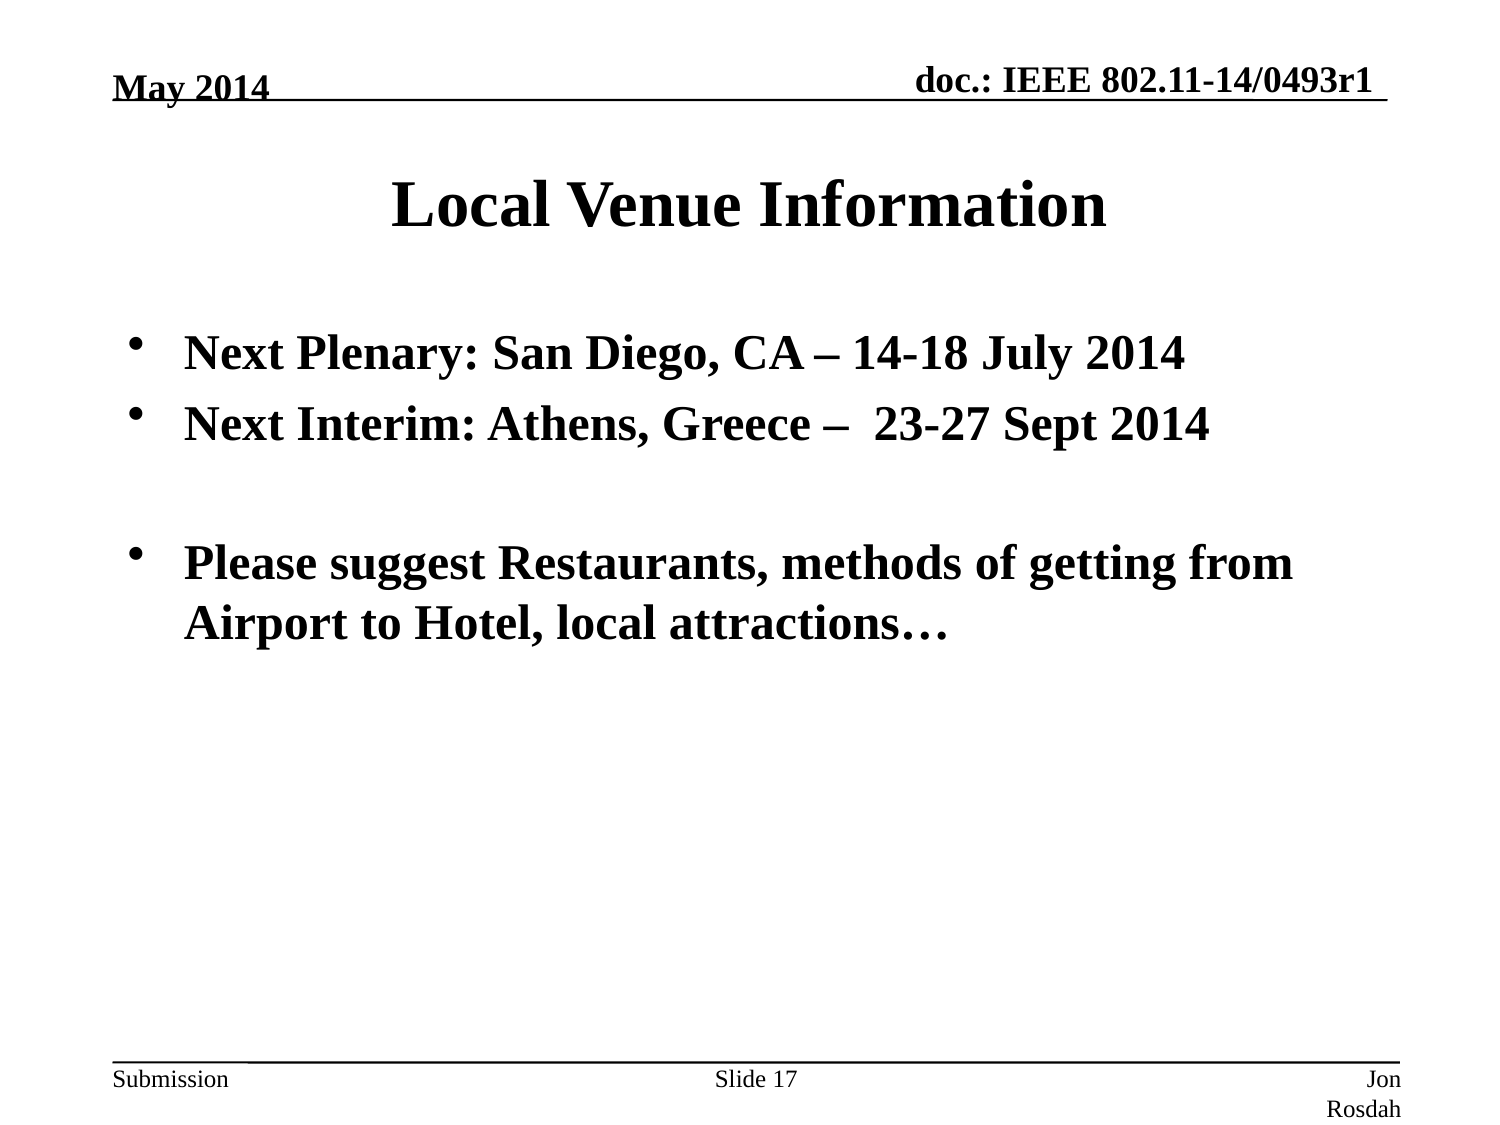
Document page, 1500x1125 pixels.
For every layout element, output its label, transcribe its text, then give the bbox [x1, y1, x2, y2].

title Local Venue Information [112, 112, 1388, 288]
list Next Plenary: San Diego, CA – 14-18 July 2014 Next Interim: Athens, Greece – 23-27 Sept 2014 Please suggest Restaurants, methods of getting from Airport to Hotel, local attractions… [112, 312, 1388, 1001]
slide_number Slide 17 [712, 1061, 800, 1093]
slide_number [112, 62, 361, 109]
footer Jon Rosdahl (CSR) [1324, 1061, 1402, 1093]
